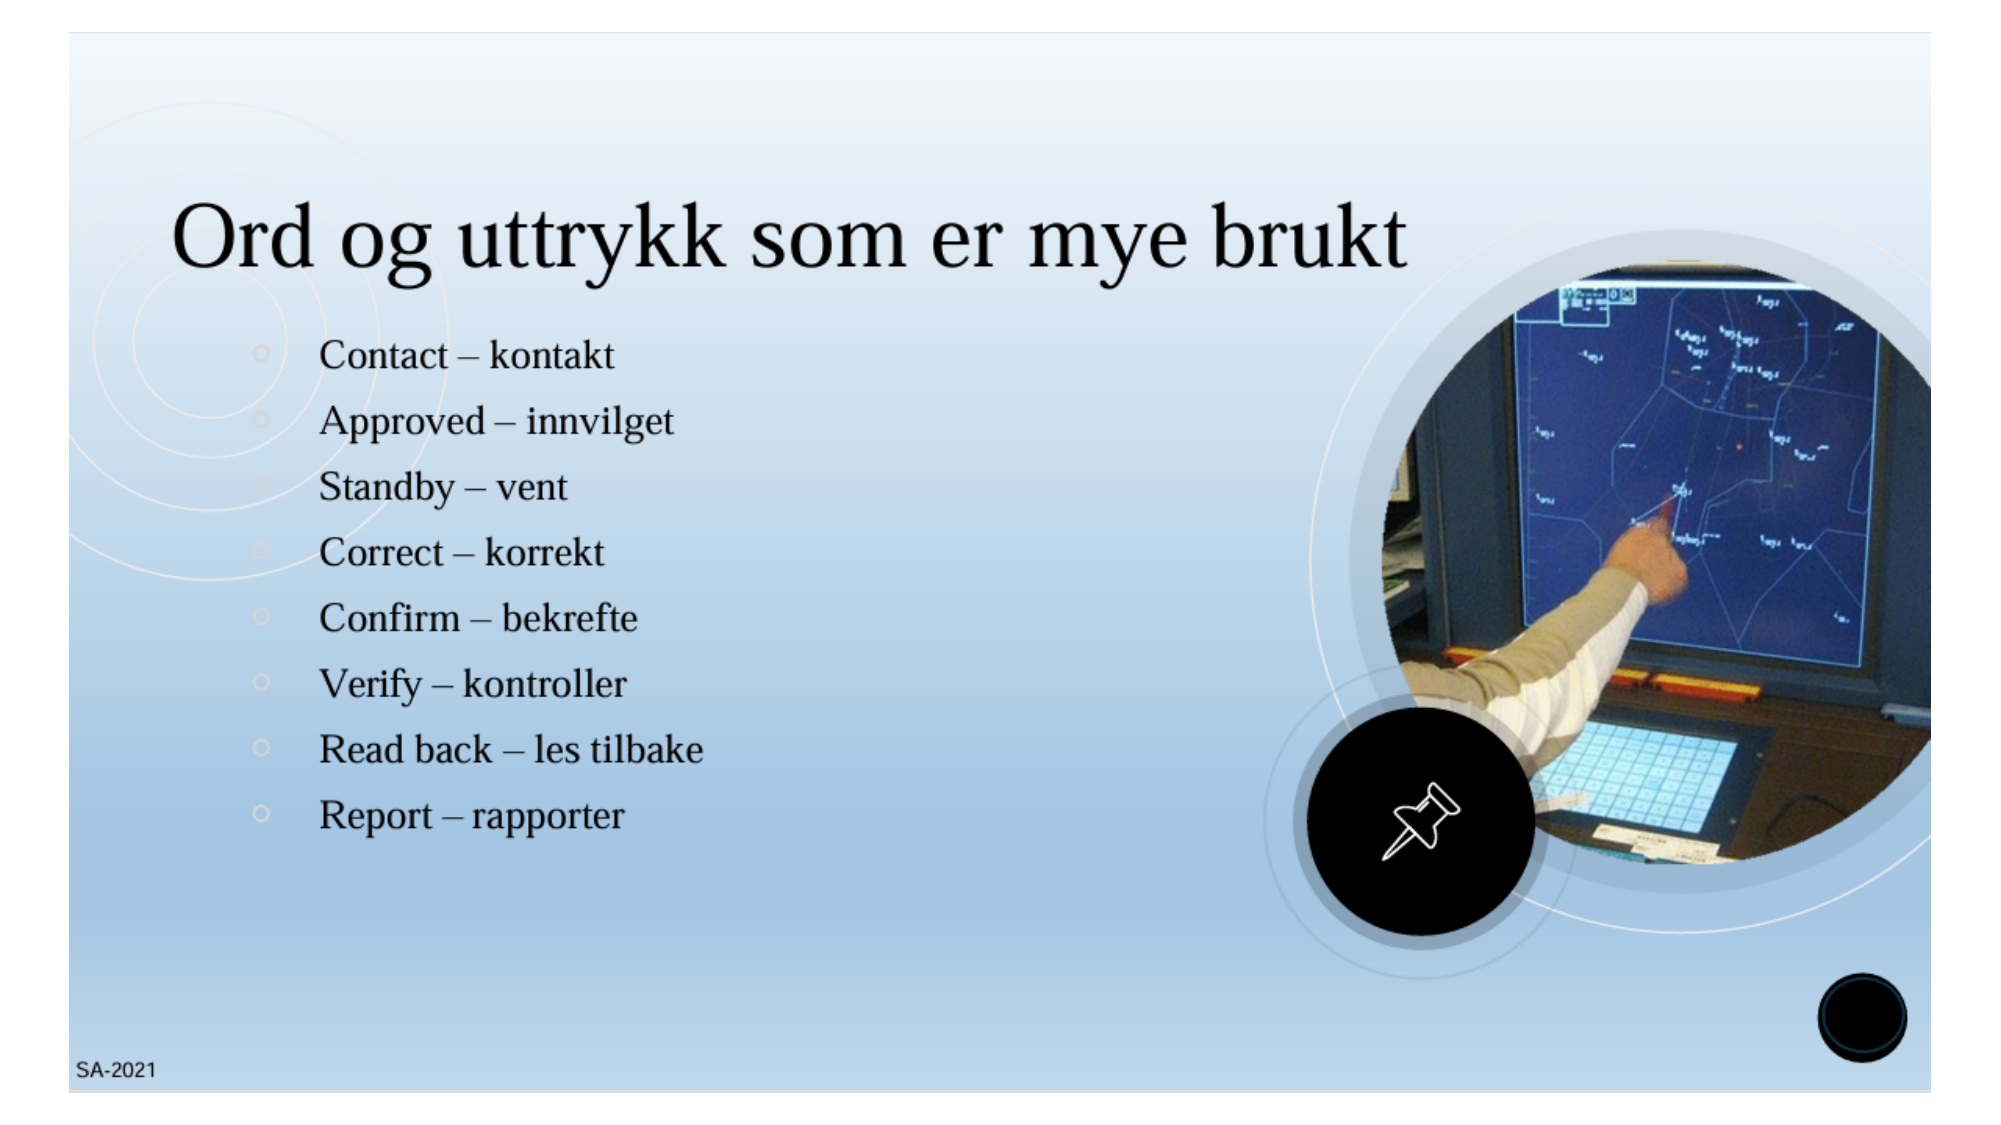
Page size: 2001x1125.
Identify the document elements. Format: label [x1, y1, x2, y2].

picture [68, 32, 1931, 1093]
